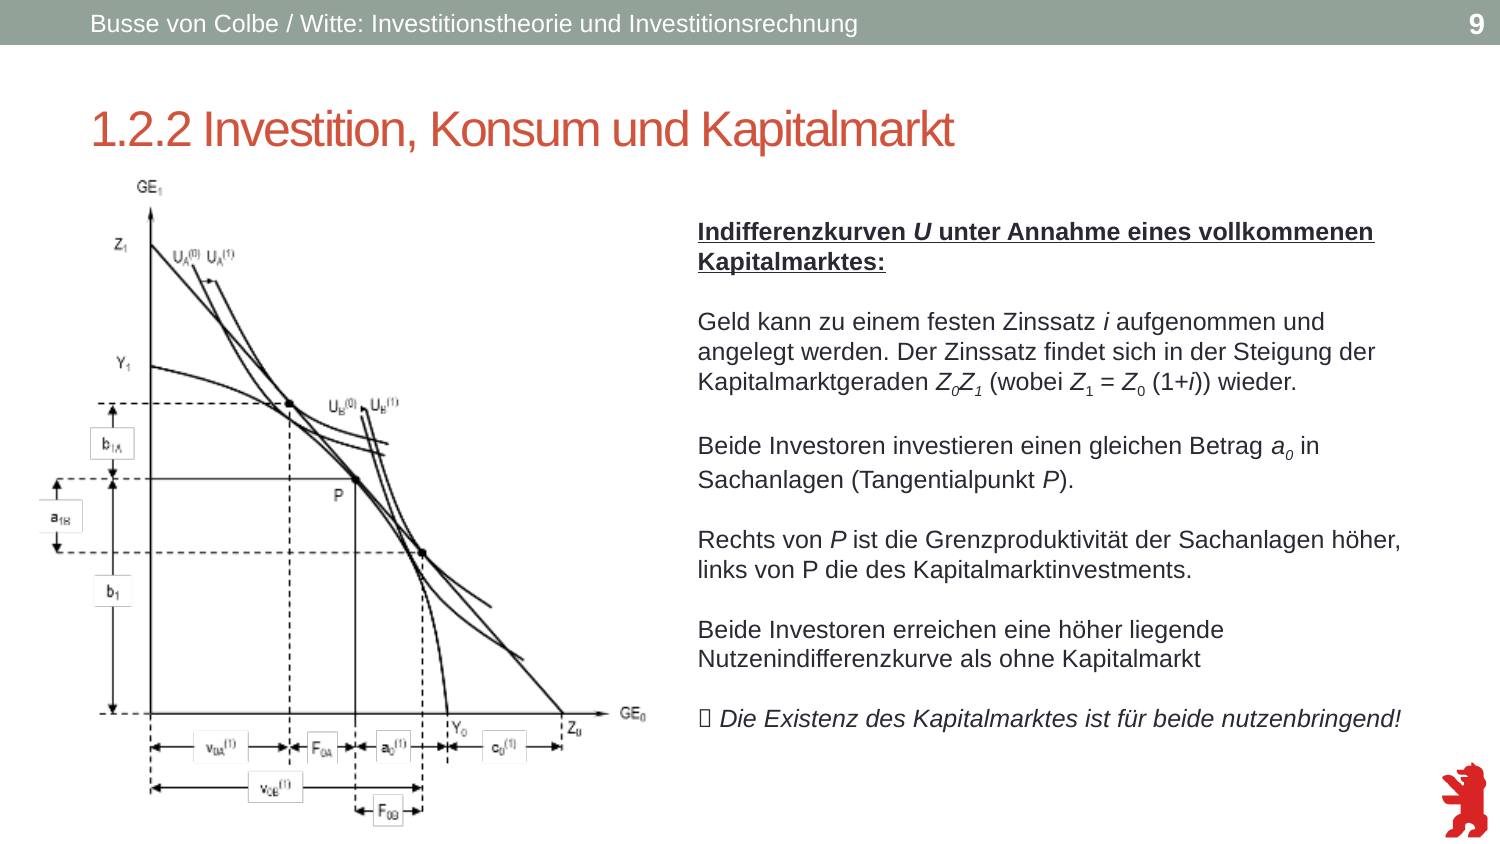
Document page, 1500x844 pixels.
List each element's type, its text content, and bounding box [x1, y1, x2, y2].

footer Busse von Colbe / Witte: Investitionstheorie und Investitionsrechnung [75, 2, 1238, 43]
slide_number 9 [1325, 2, 1500, 43]
text_box Indifferenzkurven U unter Annahme eines vollkommenen Kapitalmarktes: Geld kann zu einem festen Zinssatz i aufgenommen und angelegt werden. Der Zinssatz findet sich in der Steigung der Kapitalmarktgeraden Z0Z1 (wobei Z1 = Z0 (1+i)) wieder. Beide Investoren investieren einen gleichen Betrag a0 in Sachanlagen (Tangentialpunkt P). Rechts von P ist die Grenzproduktivität der Sachanlagen höher, links von P die des Kapitalmarktinvestments. Beide Investoren erreichen eine höher liegende Nutzenindifferenzkurve als ohne Kapitalmarkt  Die Existenz des Kapitalmarktes ist für beide nutzenbringend! [682, 208, 1426, 830]
picture [38, 171, 658, 832]
picture [1434, 760, 1500, 844]
title 1.2.2 Investition, Konsum und Kapitalmarkt [75, 65, 1425, 188]
